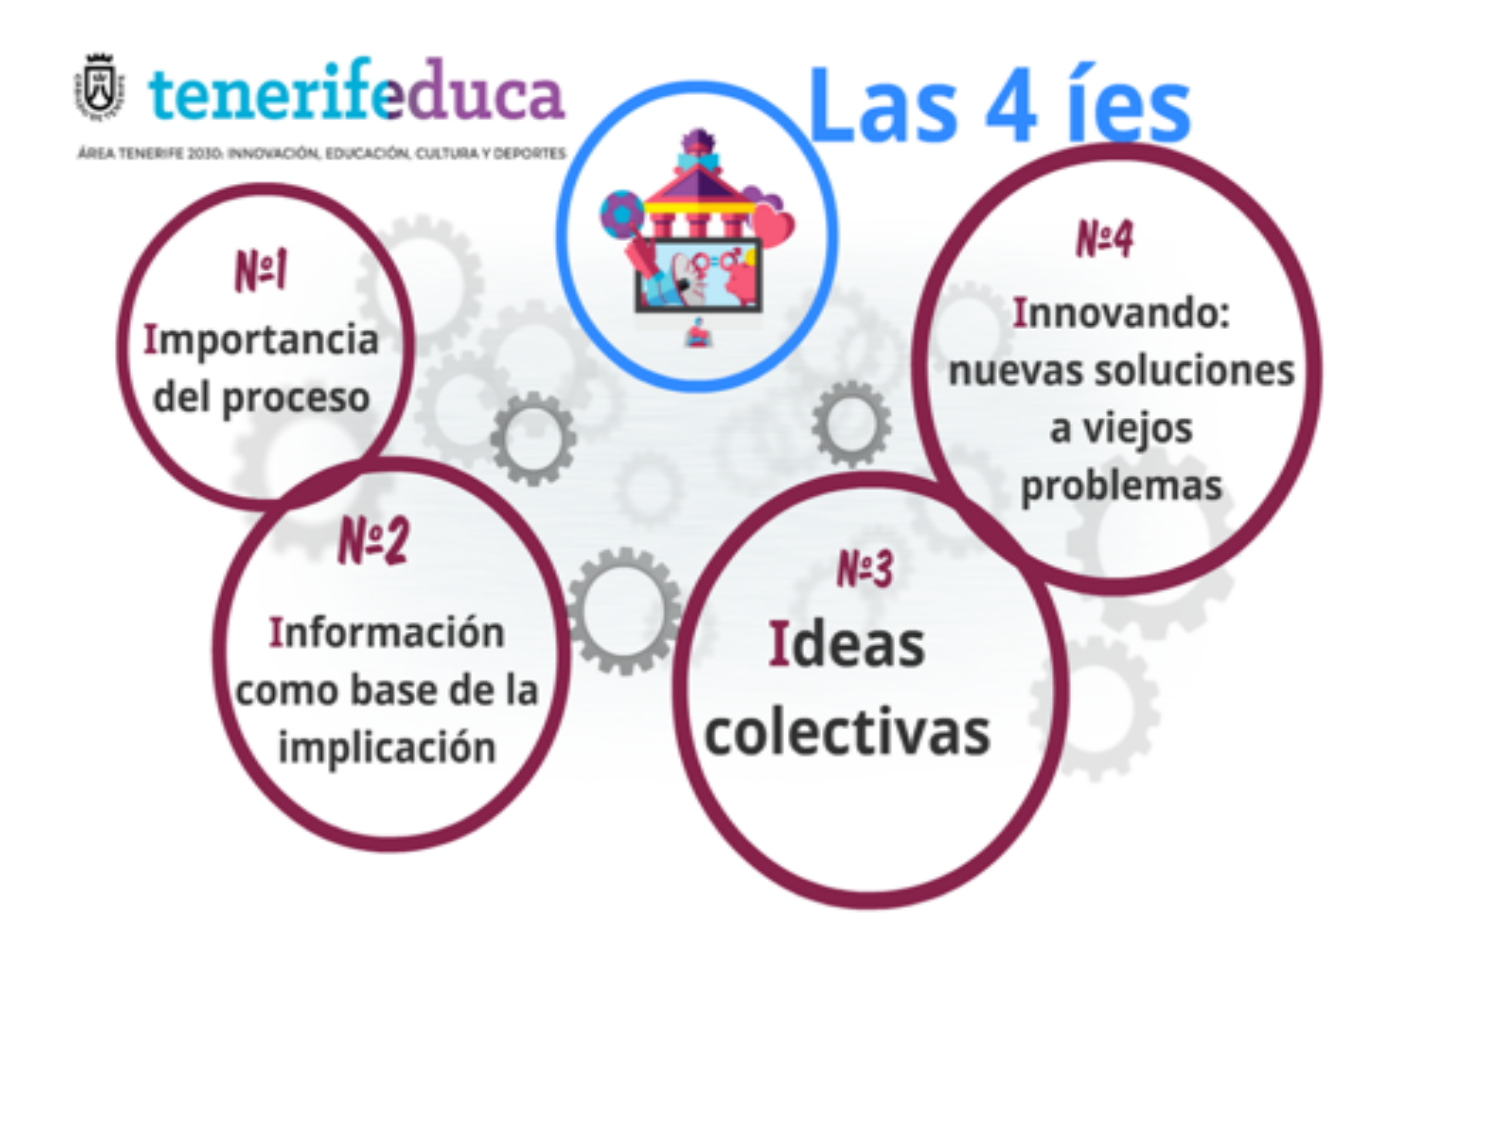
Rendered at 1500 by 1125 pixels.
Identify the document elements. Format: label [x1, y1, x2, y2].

picture [43, 32, 1406, 938]
